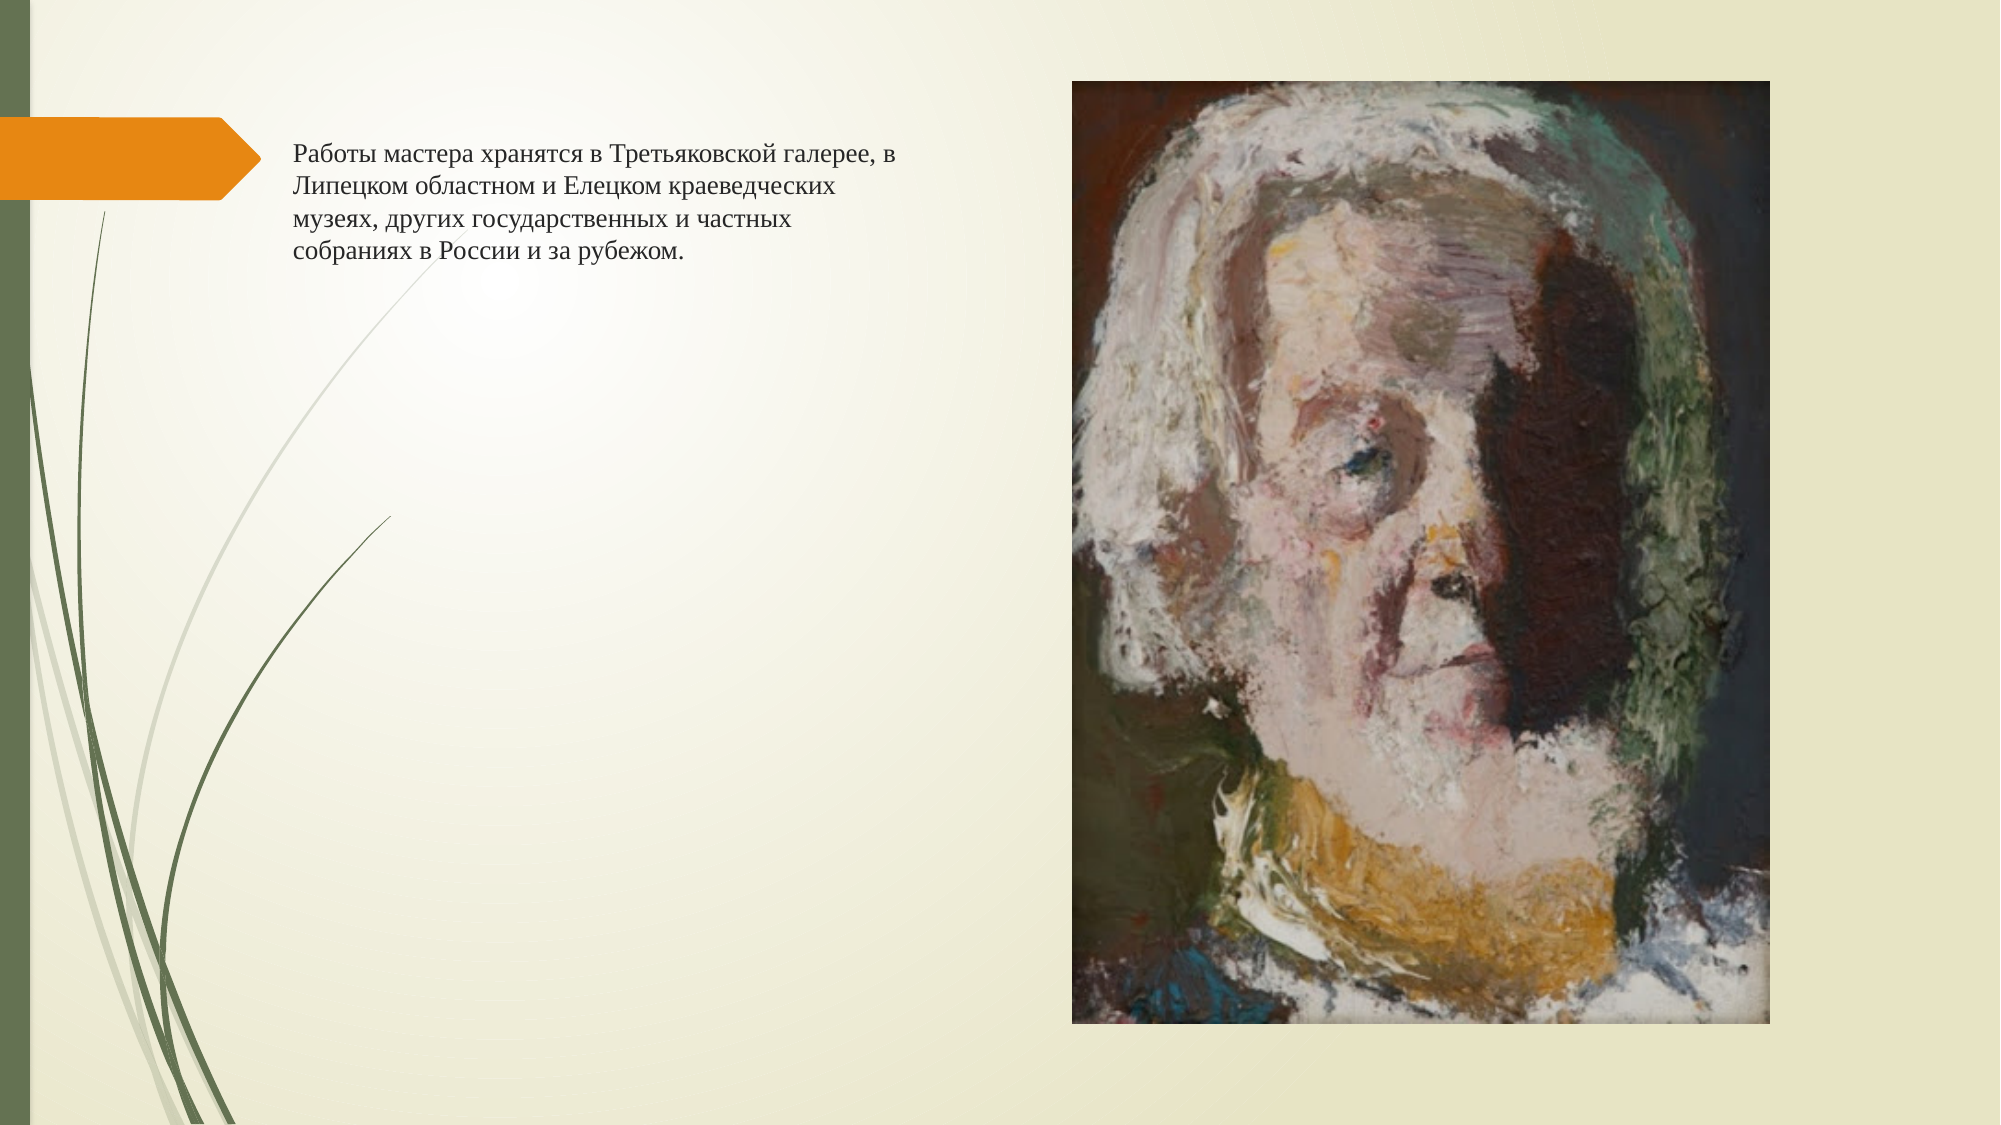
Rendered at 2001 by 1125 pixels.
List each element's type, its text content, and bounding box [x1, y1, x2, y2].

picture [1071, 81, 1770, 1024]
title Работы мастера хранятся в Третьяковской галерее, в Липецком областном и Елецком краеведческих музеях, других государственных и частных собраниях в России и за рубежом. [277, 127, 918, 313]
